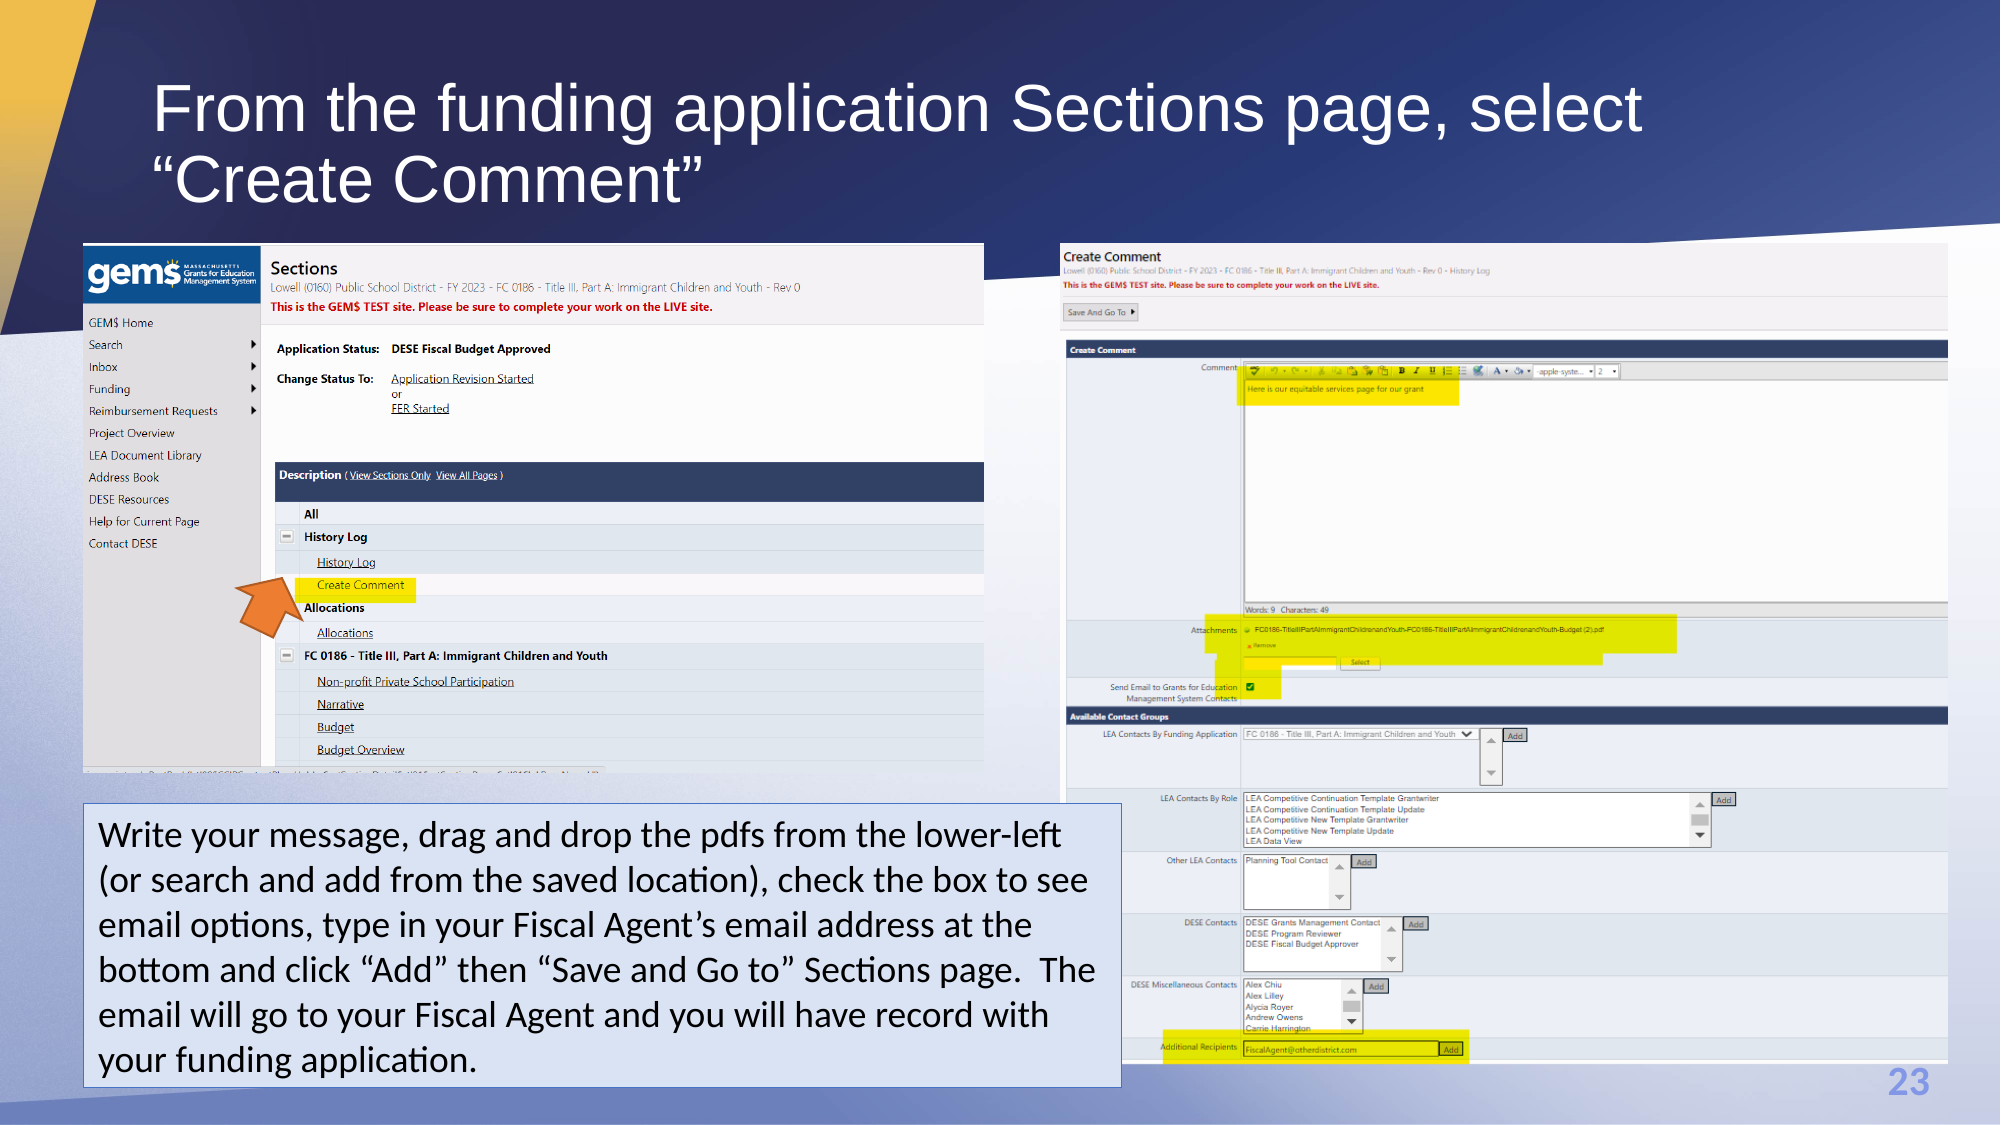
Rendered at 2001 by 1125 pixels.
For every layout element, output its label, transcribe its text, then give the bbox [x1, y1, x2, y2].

text_box Write your message, drag and drop the pdfs from the lower-left (or search and add from the saved location), check the box to see email options, type in your Fiscal Agent’s email address at the bottom and click “Add” then “Save and Go to” Sections page. The email will go to your Fiscal Agent and you will have record with your funding application. [83, 803, 1122, 1088]
picture [0, 0, 2000, 1125]
title From the funding application Sections page, select “Create Comment” [137, 59, 1863, 231]
